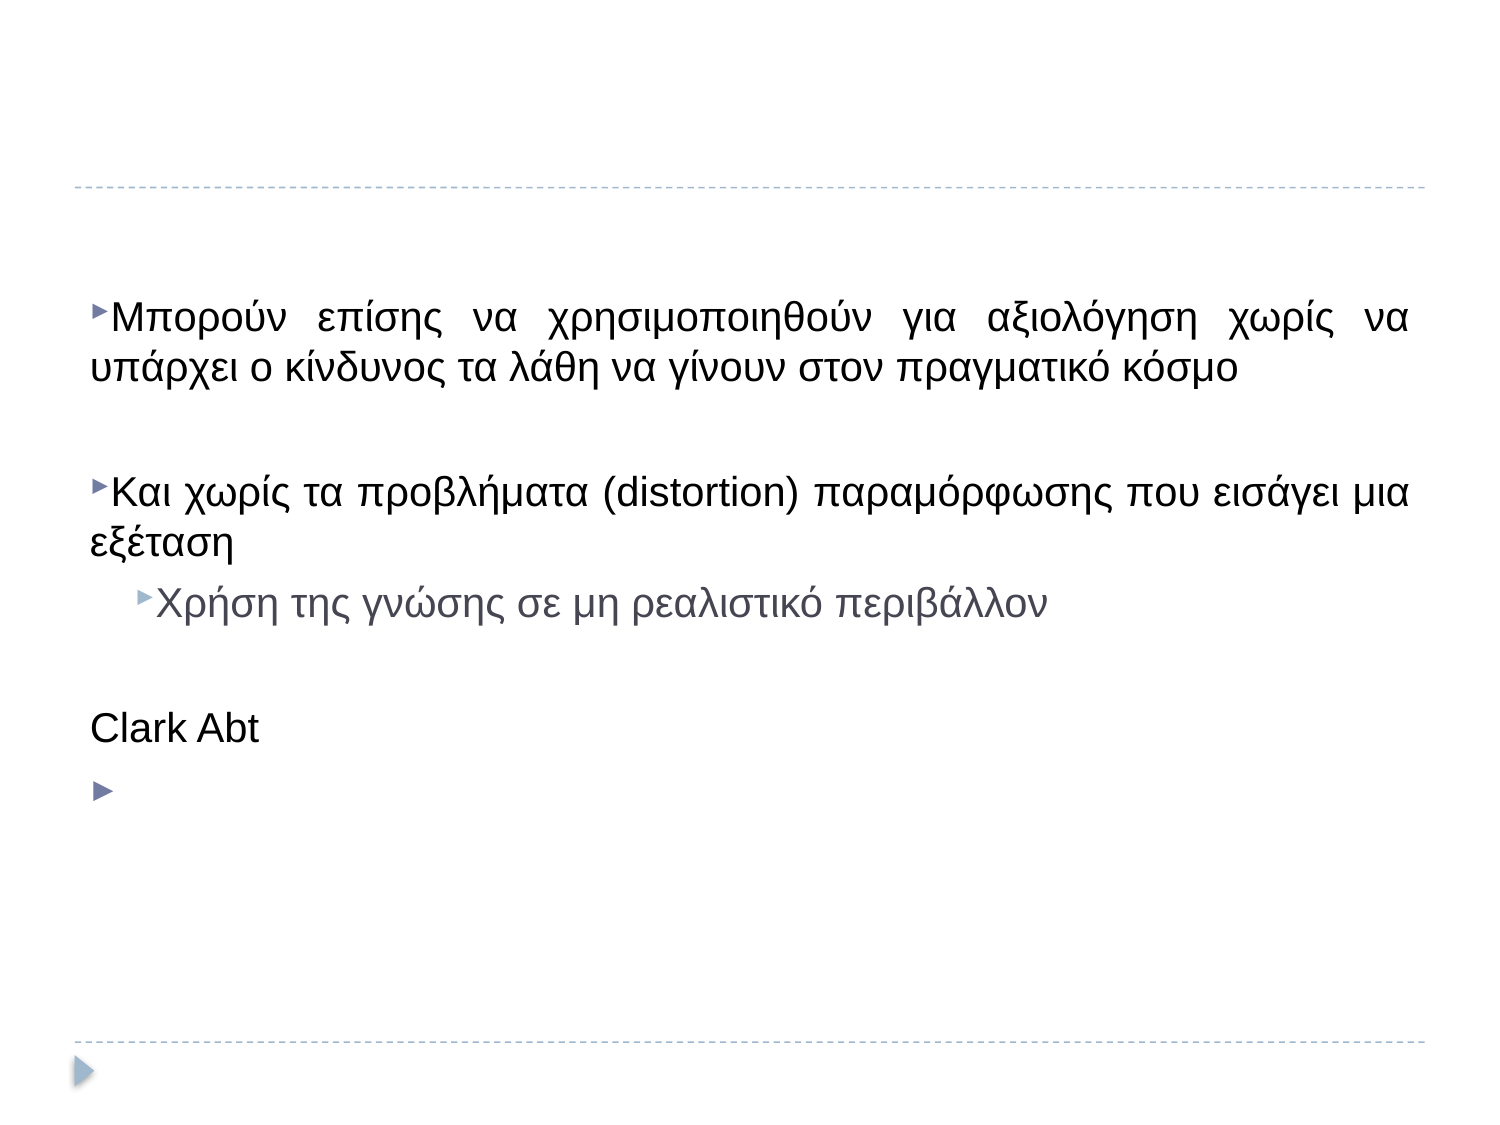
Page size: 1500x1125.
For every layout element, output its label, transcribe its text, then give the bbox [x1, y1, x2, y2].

list Μπορούν επίσης να χρησιμοποιηθούν για αξιολόγηση χωρίς να υπάρχει ο κίνδυνος τα λάθη να γίνουν στον πραγματικό κόσμο Και χωρίς τα προβλήματα (distortion) παραμόρφωσης που εισάγει μια εξέταση Χρήση της γνώσης σε μη ρεαλιστικό περιβάλλον Clark Abt [75, 200, 1425, 1010]
